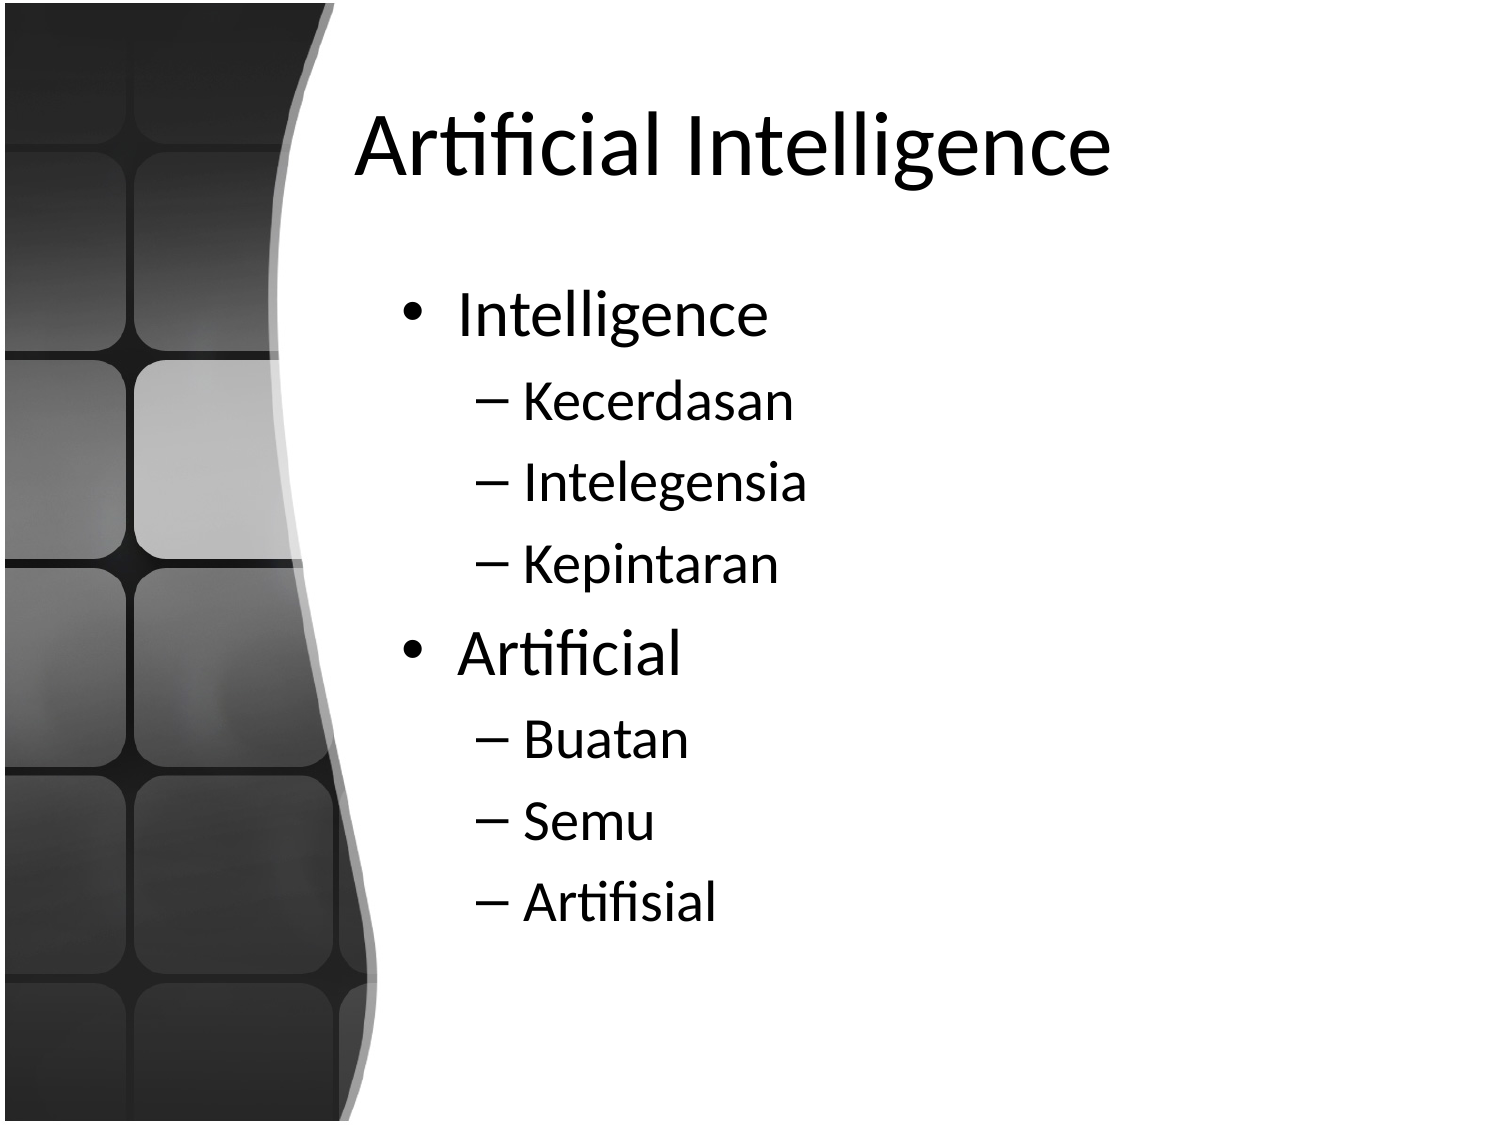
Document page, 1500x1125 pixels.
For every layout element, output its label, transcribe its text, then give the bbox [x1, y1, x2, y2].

list Intelligence Kecerdasan Intelegensia Kepintaran Artificial Buatan Semu Artifisial [386, 262, 1426, 1006]
picture [0, 0, 1500, 1125]
title Artificial Intelligence [339, 44, 1426, 233]
